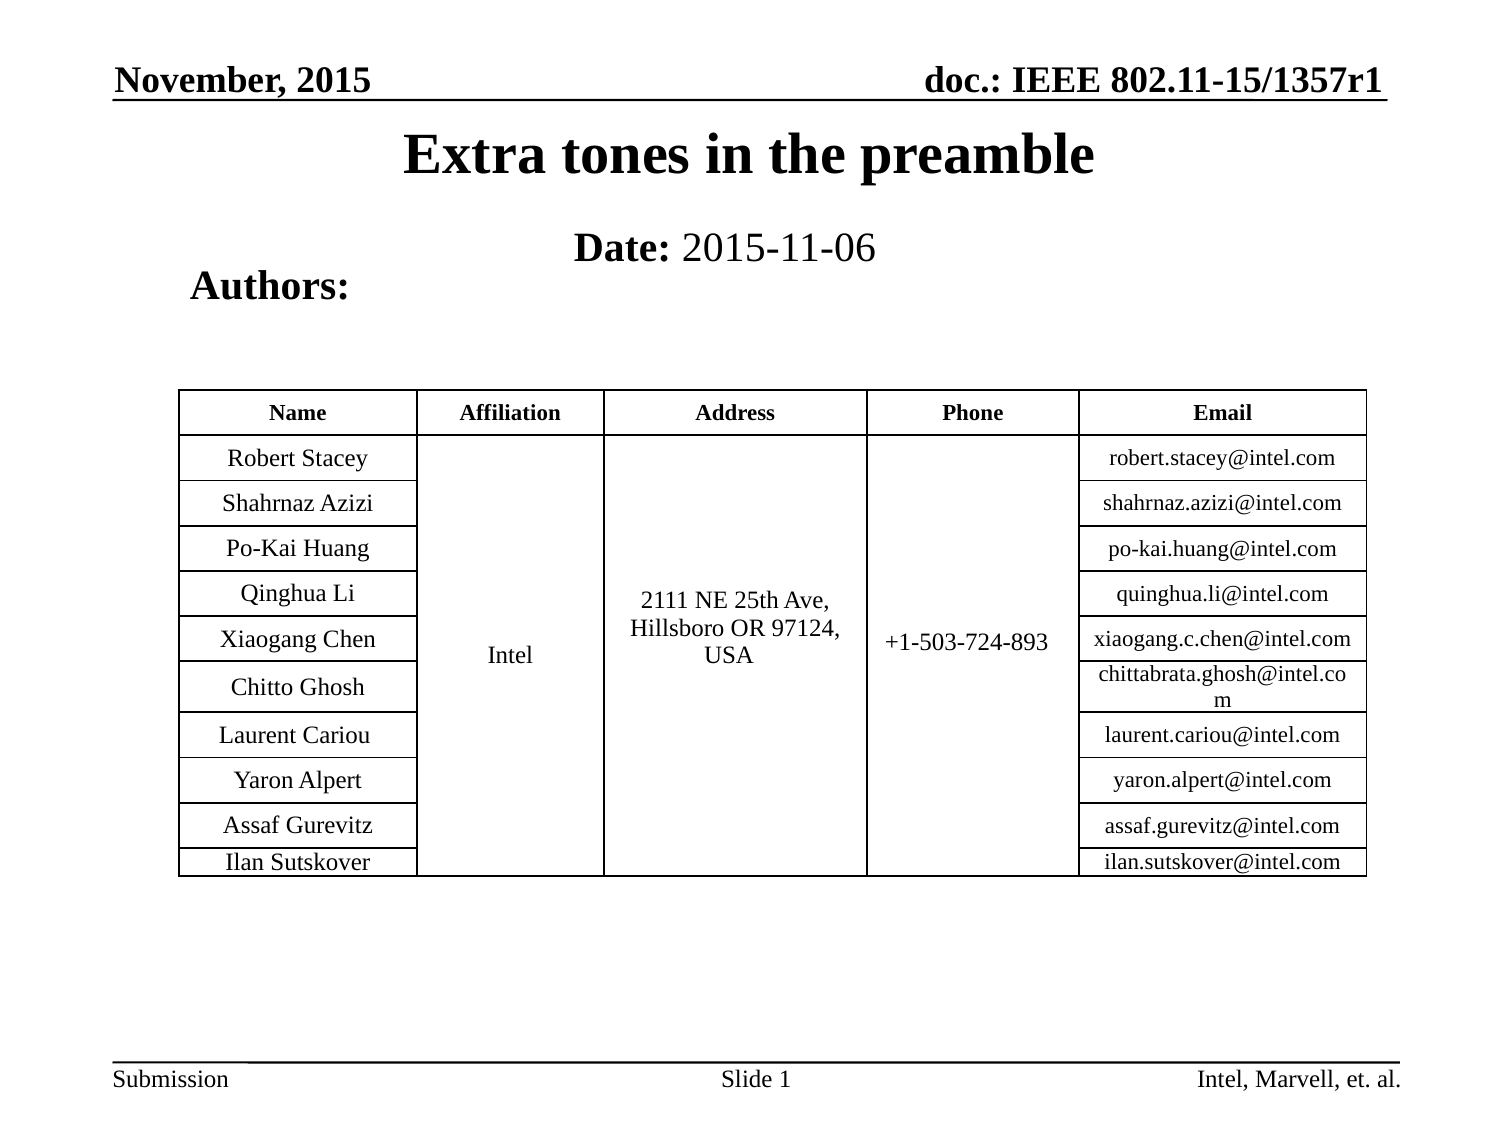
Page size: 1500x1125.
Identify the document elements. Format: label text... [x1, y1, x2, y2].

text_box Authors: [174, 249, 413, 313]
table_cell Shahrnaz Azizi [180, 481, 416, 525]
table_cell assaf.gurevitz@intel.com [1080, 804, 1366, 847]
table_cell laurent.cariou@intel.com [1080, 713, 1366, 757]
table_cell Ilan Sutskover [180, 849, 416, 875]
table_cell po-kai.huang@intel.com [1080, 527, 1366, 570]
table_header Address [605, 391, 866, 434]
table_cell Yaron Alpert [180, 758, 416, 802]
table_cell Xiaogang Chen [180, 617, 416, 660]
table_cell Po-Kai Huang [180, 527, 416, 570]
table_cell xiaogang.c.chen@intel.com [1080, 617, 1366, 660]
table_cell +1-503-724-893 [868, 436, 1078, 875]
table_cell Chitto Ghosh [180, 662, 416, 711]
table_cell ilan.sutskover@intel.com [1080, 849, 1366, 875]
text_box Date: 2015-11-06 [87, 212, 1363, 275]
table_cell Assaf Gurevitz [180, 804, 416, 847]
title Extra tones in the preamble [112, 99, 1388, 201]
slide_number Slide 1 [712, 1061, 800, 1093]
table_cell quinghua.li@intel.com [1080, 572, 1366, 615]
table_header Phone [868, 391, 1078, 434]
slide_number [114, 54, 381, 101]
table_cell chittabrata.ghosh@intel.com [1080, 662, 1366, 711]
table_header Affiliation [418, 391, 603, 434]
table_header Name [180, 391, 416, 434]
footer Intel, Marvell, et. al. [1193, 1061, 1402, 1093]
table_cell yaron.alpert@intel.com [1080, 758, 1366, 802]
table_cell Laurent Cariou [180, 713, 416, 757]
table_cell Robert Stacey [180, 436, 416, 480]
table_header Email [1080, 391, 1366, 434]
table_cell shahrnaz.azizi@intel.com [1080, 481, 1366, 525]
table_cell Intel [418, 436, 603, 875]
table_cell 2111 NE 25th Ave, Hillsboro OR 97124, USA [605, 436, 866, 875]
table_cell Qinghua Li [180, 572, 416, 615]
table_cell robert.stacey@intel.com [1080, 436, 1366, 480]
